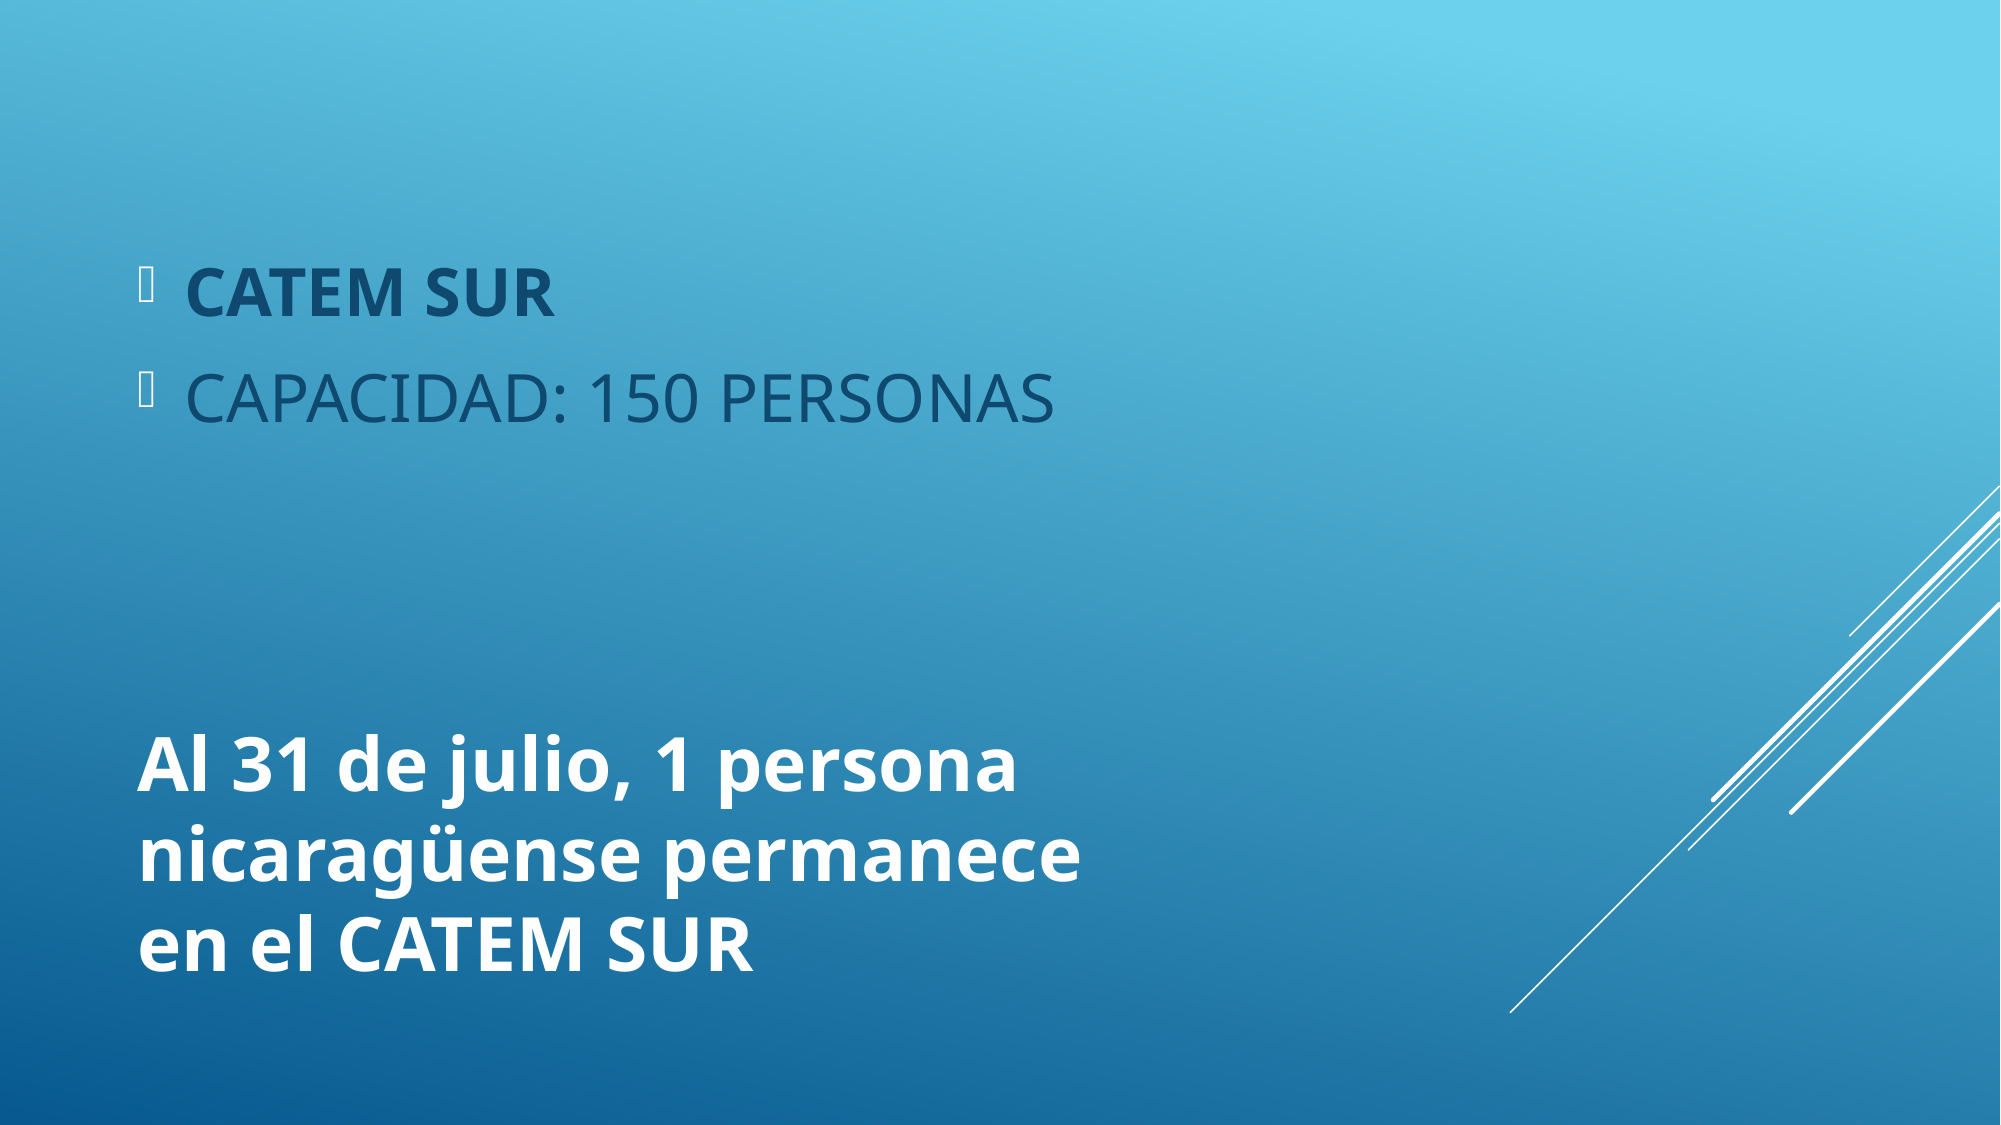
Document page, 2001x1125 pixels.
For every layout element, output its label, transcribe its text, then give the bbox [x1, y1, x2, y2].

text_box Al 31 de julio, 1 persona nicaragüense permanece en el CATEM SUR [122, 709, 1155, 994]
list CATEM SUR CAPACIDAD: 150 PERSONAS [122, 45, 1207, 639]
